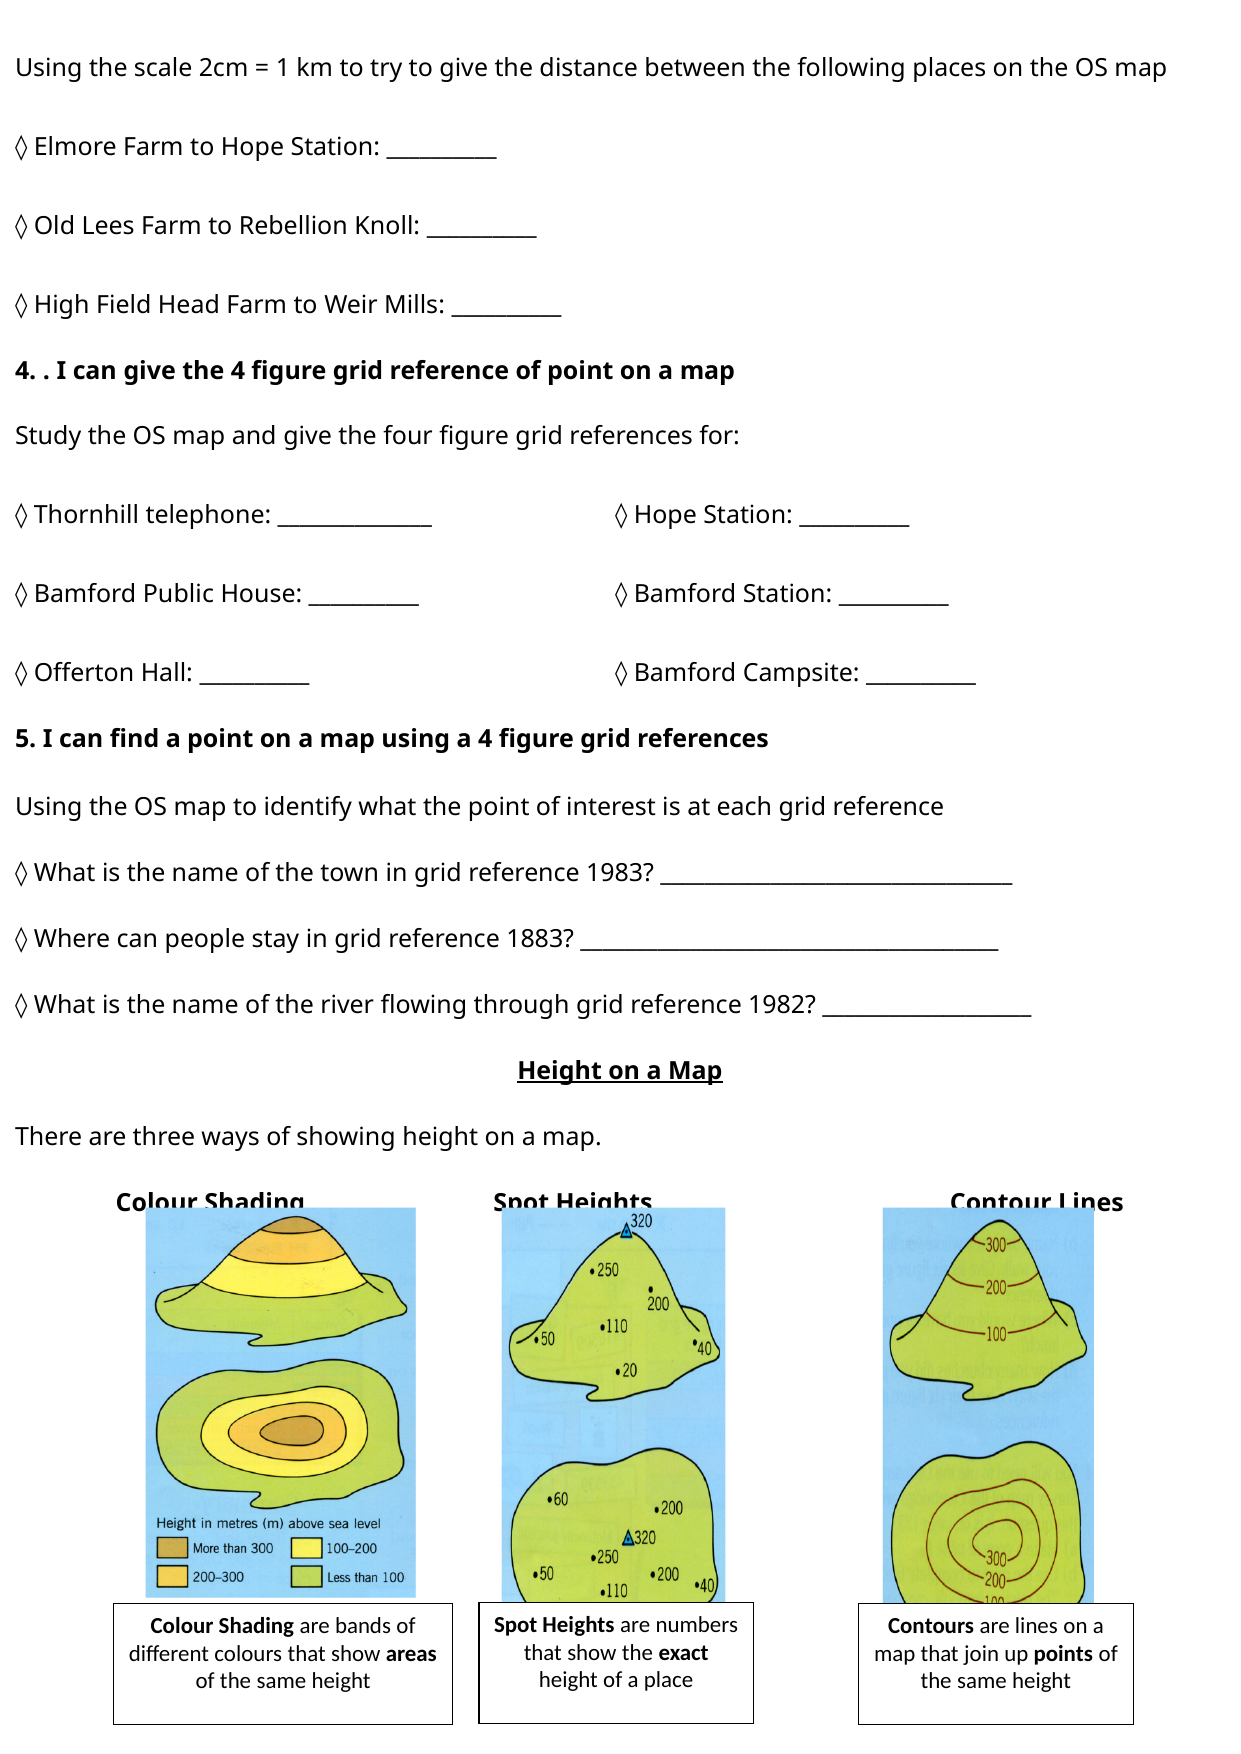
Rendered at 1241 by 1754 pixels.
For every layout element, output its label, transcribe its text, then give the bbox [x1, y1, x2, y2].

picture [882, 1207, 1095, 1656]
text_box [0, 0, 1241, 75]
list Using the scale 2cm = 1 km to try to give the distance between the following places on the OS map ◊ Elmore Farm to Hope Station: __________ ◊ Old Lees Farm to Rebellion Knoll: __________ ◊ High Field Head Farm to Weir Mills: __________ 4. . I can give the 4 figure grid reference of point on a map Study the OS map and give the four figure grid references for: ◊ Thornhill telephone: ______________ ◊ Hope Station: __________ ◊ Bamford Public House: __________ ◊ Bamford Station: __________ ◊ Offerton Hall: __________ ◊ Bamford Campsite: __________ 5. I can find a point on a map using a 4 figure grid references Using the OS map to identify what the point of interest is at each grid reference ◊ What is the name of the town in grid reference 1983? ________________________________ ◊ Where can people stay in grid reference 1883? ______________________________________ ◊ What is the name of the river flowing through grid reference 1982? ___________________ Height on a Map There are three ways of showing height on a map. Colour Shading Spot Heights Contour Lines [0, 75, 1241, 1162]
text_box Contours are lines on a map that join up points of the same height [858, 1603, 1134, 1725]
picture [145, 1207, 418, 1598]
picture [501, 1207, 726, 1654]
text_box Spot Heights are numbers that show the exact height of a place [478, 1602, 754, 1724]
text_box Colour Shading are bands of different colours that show areas of the same height [113, 1603, 453, 1725]
